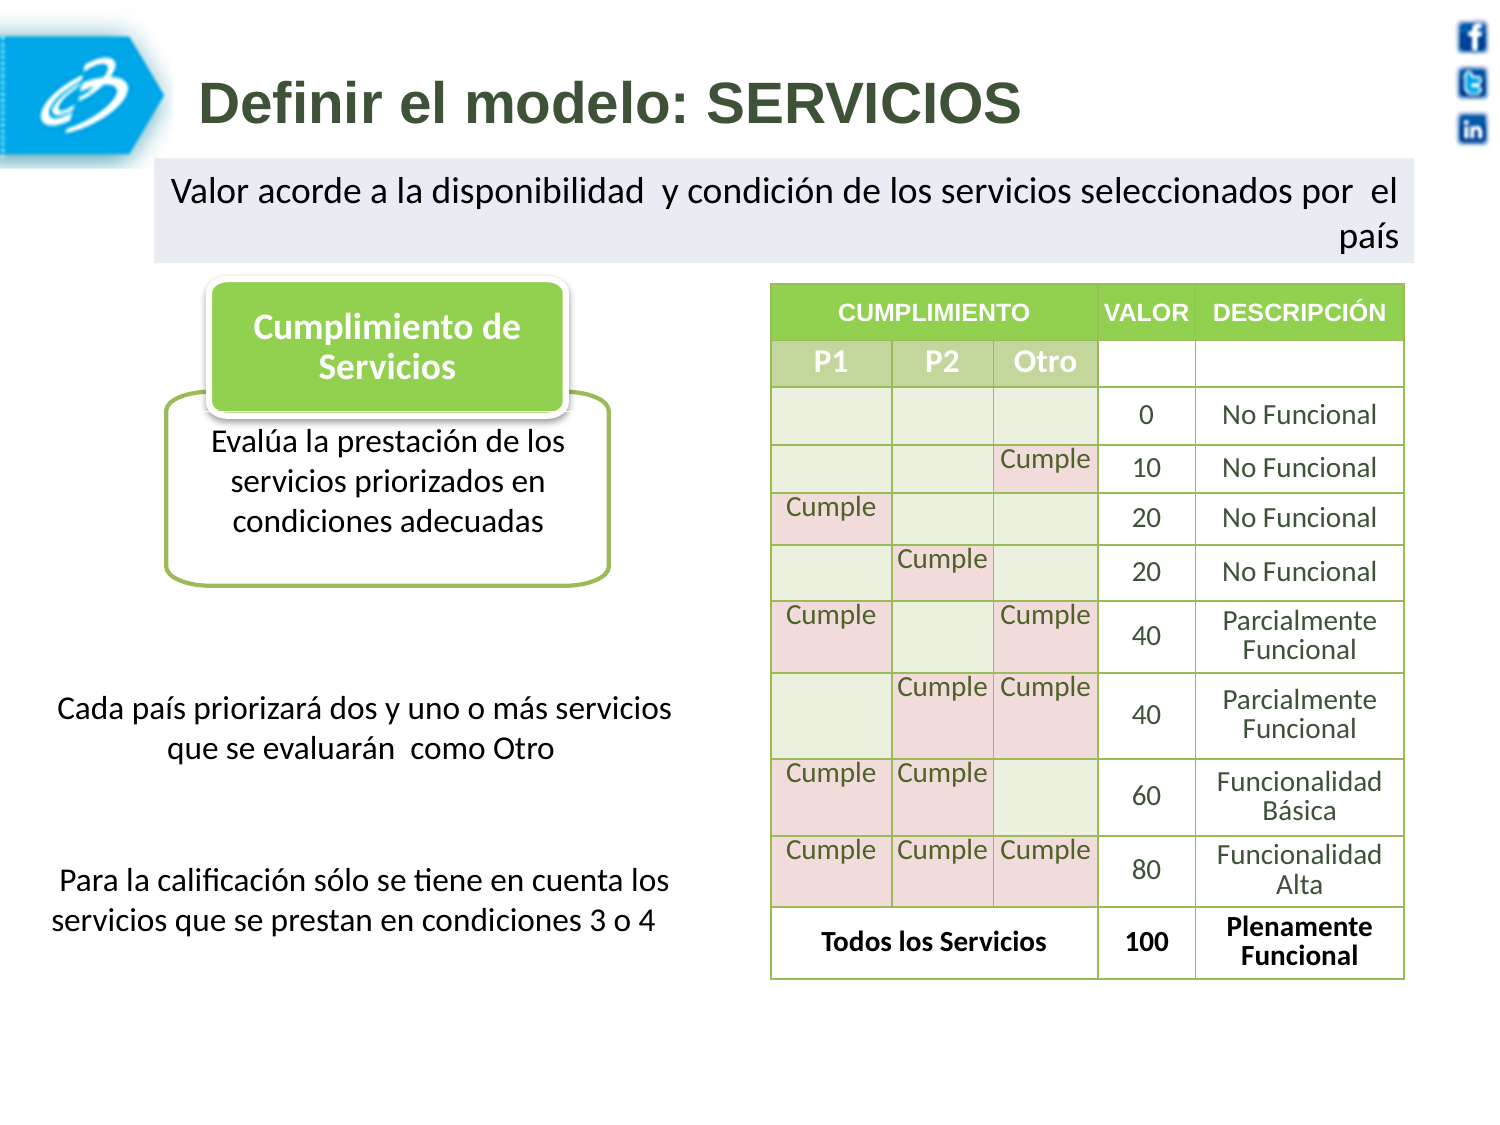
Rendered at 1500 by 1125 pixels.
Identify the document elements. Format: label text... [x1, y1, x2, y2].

table_cell Cumple [893, 760, 993, 835]
table_cell No Funcional [1196, 546, 1403, 600]
table_cell [994, 546, 1097, 600]
table_cell Cumple [772, 494, 891, 544]
table_cell Cumple [994, 446, 1097, 492]
table_cell [1196, 341, 1403, 386]
table_cell 60 [1099, 760, 1195, 835]
table_cell P1 [772, 341, 891, 386]
picture [0, 0, 1500, 1125]
table_cell Cumple [994, 602, 1097, 672]
table_cell Plenamente Funcional [1196, 908, 1403, 978]
table_cell 20 [1099, 546, 1195, 600]
table_cell No Funcional [1196, 446, 1403, 492]
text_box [165, 278, 610, 586]
table_cell Otro [994, 341, 1097, 386]
table_cell [994, 494, 1097, 544]
table_cell Cumple [893, 674, 993, 758]
table_header VALOR [1099, 285, 1195, 340]
text_box Para la calificación sólo se tiene en cuenta los servicios que se prestan en condiciones 3 o 4 [31, 851, 699, 946]
table_cell No Funcional [1196, 494, 1403, 544]
table_cell Cumple [772, 760, 891, 835]
text_box Cada país priorizará dos y uno o más servicios que se evaluarán como Otro [31, 678, 699, 774]
table_cell [772, 546, 891, 600]
table_cell [893, 446, 993, 492]
table_cell [772, 446, 891, 492]
table_cell Funcionalidad Básica [1196, 760, 1403, 835]
text_box Valor acorde a la disponibilidad y condición de los servicios seleccionados por el país [154, 189, 1415, 264]
table_cell [1099, 341, 1195, 386]
table_cell [893, 602, 993, 672]
table_cell Cumple [772, 837, 891, 906]
table_cell 80 [1099, 837, 1195, 906]
table_cell Todos los Servicios [772, 908, 1097, 978]
table_cell [772, 388, 891, 444]
table_cell [893, 494, 993, 544]
table_cell Parcialmente Funcional [1196, 674, 1403, 758]
table_cell Cumple [772, 602, 891, 672]
table_cell Cumple [994, 674, 1097, 758]
table_cell [994, 760, 1097, 835]
table_cell 10 [1099, 446, 1195, 492]
table_cell 0 [1099, 388, 1195, 444]
table_cell P2 [893, 341, 993, 386]
table_cell No Funcional [1196, 388, 1403, 444]
table_cell Parcialmente Funcional [1196, 602, 1403, 672]
table_cell 40 [1099, 602, 1195, 672]
table_cell Cumple [994, 837, 1097, 906]
table_cell 40 [1099, 674, 1195, 758]
table_cell [994, 388, 1097, 444]
table_header CUMPLIMIENTO [772, 285, 1097, 340]
table_cell 20 [1099, 494, 1195, 544]
table_cell Cumple [893, 837, 993, 906]
table_cell [893, 388, 993, 444]
table_cell 100 [1099, 908, 1195, 978]
table_cell Funcionalidad Alta [1196, 837, 1403, 906]
table_cell Cumple [893, 546, 993, 600]
table_cell [772, 674, 891, 758]
table_header DESCRIPCIÓN [1196, 285, 1403, 340]
